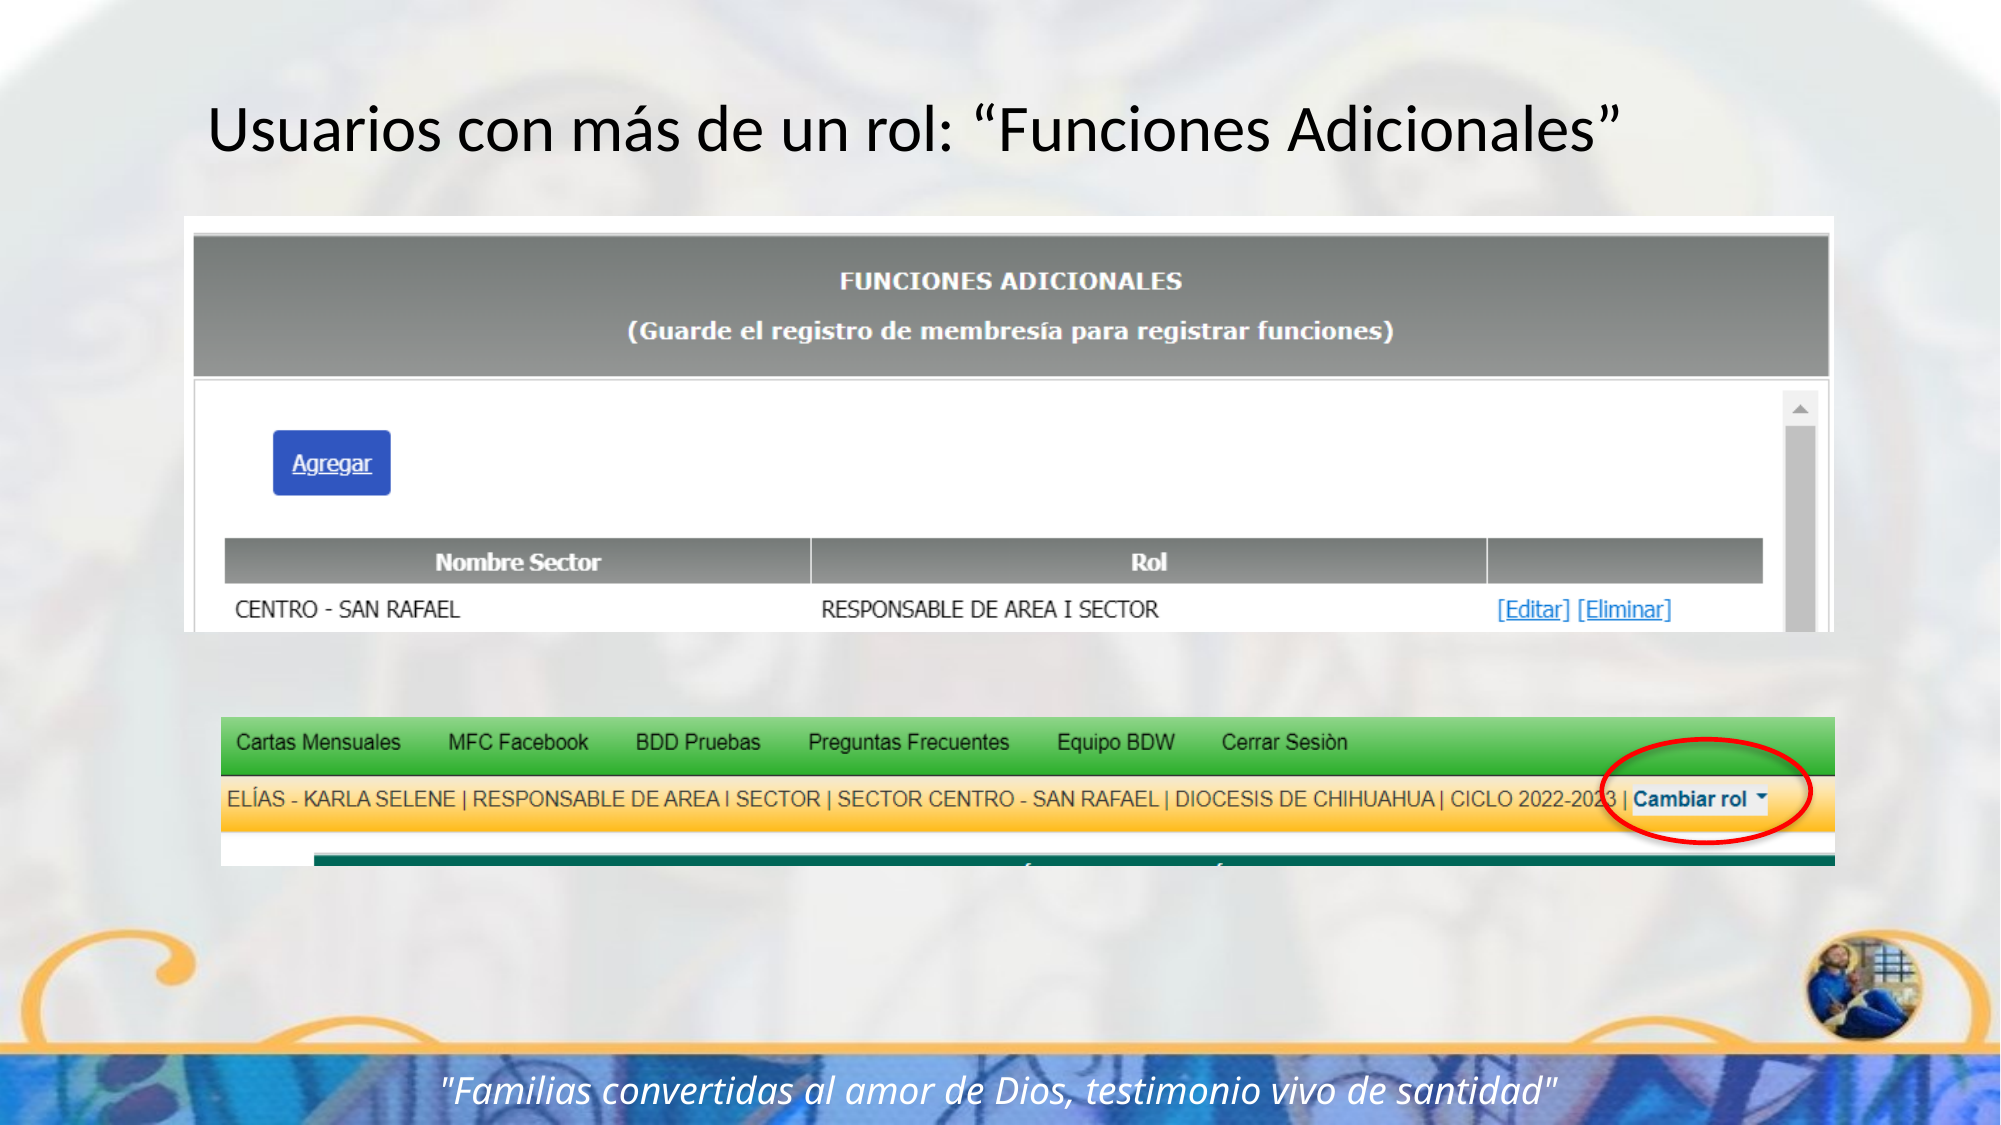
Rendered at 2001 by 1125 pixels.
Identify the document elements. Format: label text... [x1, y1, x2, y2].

picture [0, 0, 2001, 1125]
text_box "Familias convertidas al amor de Dios, testimonio vivo de santidad" [249, 1059, 1748, 1120]
text_box Usuarios con más de un rol: “Funciones Adicionales” [192, 77, 1640, 173]
